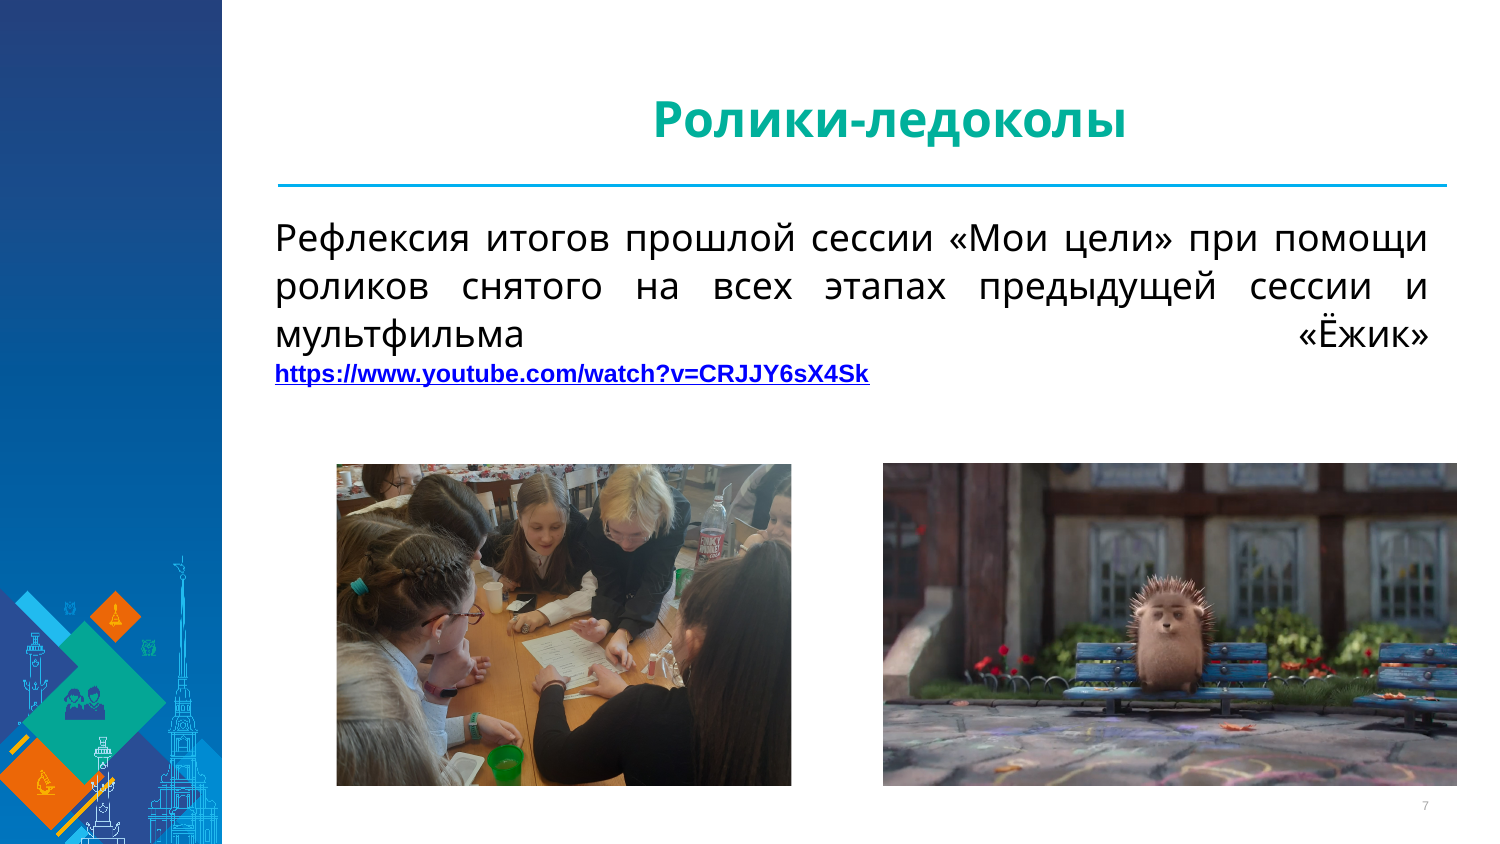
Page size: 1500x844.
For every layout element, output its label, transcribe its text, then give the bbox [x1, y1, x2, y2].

picture [0, 0, 222, 844]
picture [336, 463, 792, 786]
text_box Рефлексия итогов прошлой сессии «Мои цели» при помощи роликов снятого на всех этапах предыдущей сессии и мультфильма «Ёжик» https://www.youtube.com/watch?v=CRJJY6sX4Sk [259, 203, 1444, 395]
slide_number 7 [1373, 794, 1445, 824]
picture [883, 462, 1457, 786]
title Ролики-ледоколы [307, 49, 1474, 186]
